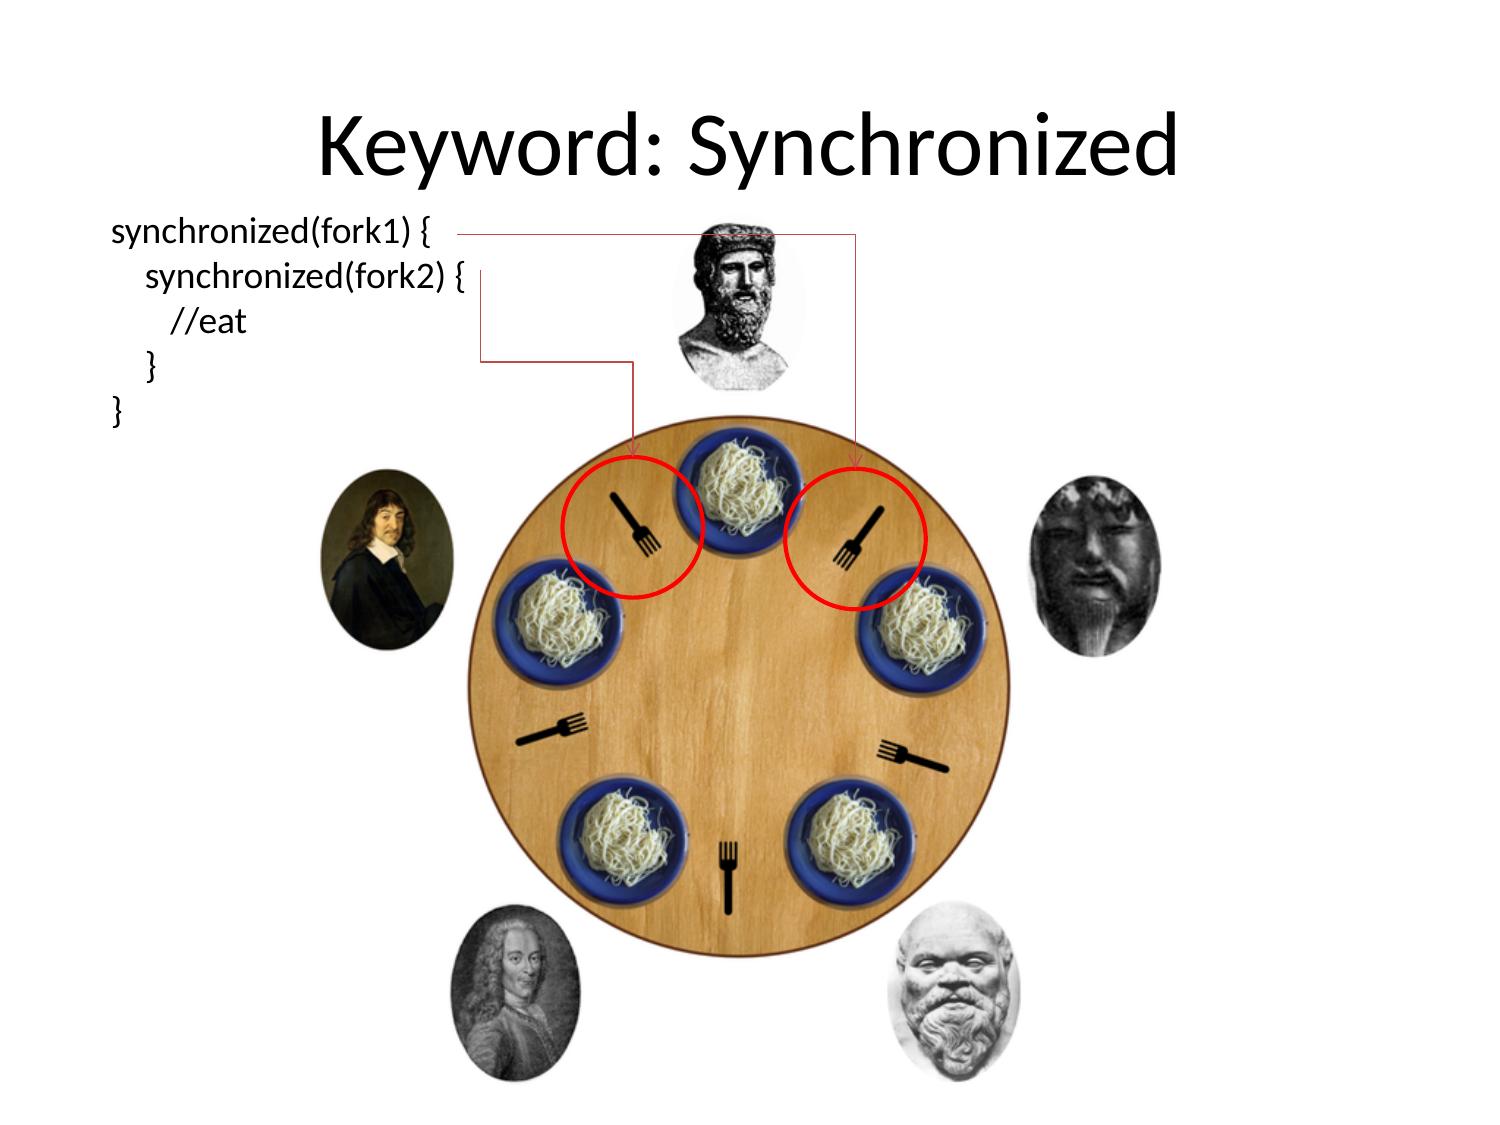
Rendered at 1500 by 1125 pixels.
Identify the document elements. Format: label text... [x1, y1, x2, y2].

picture [316, 210, 1163, 1089]
text_box synchronized(fork1) { synchronized(fork2) { //eat } } [96, 199, 482, 439]
title Keyword: Synchronized [75, 45, 1425, 233]
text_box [456, 234, 856, 469]
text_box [462, 286, 651, 440]
